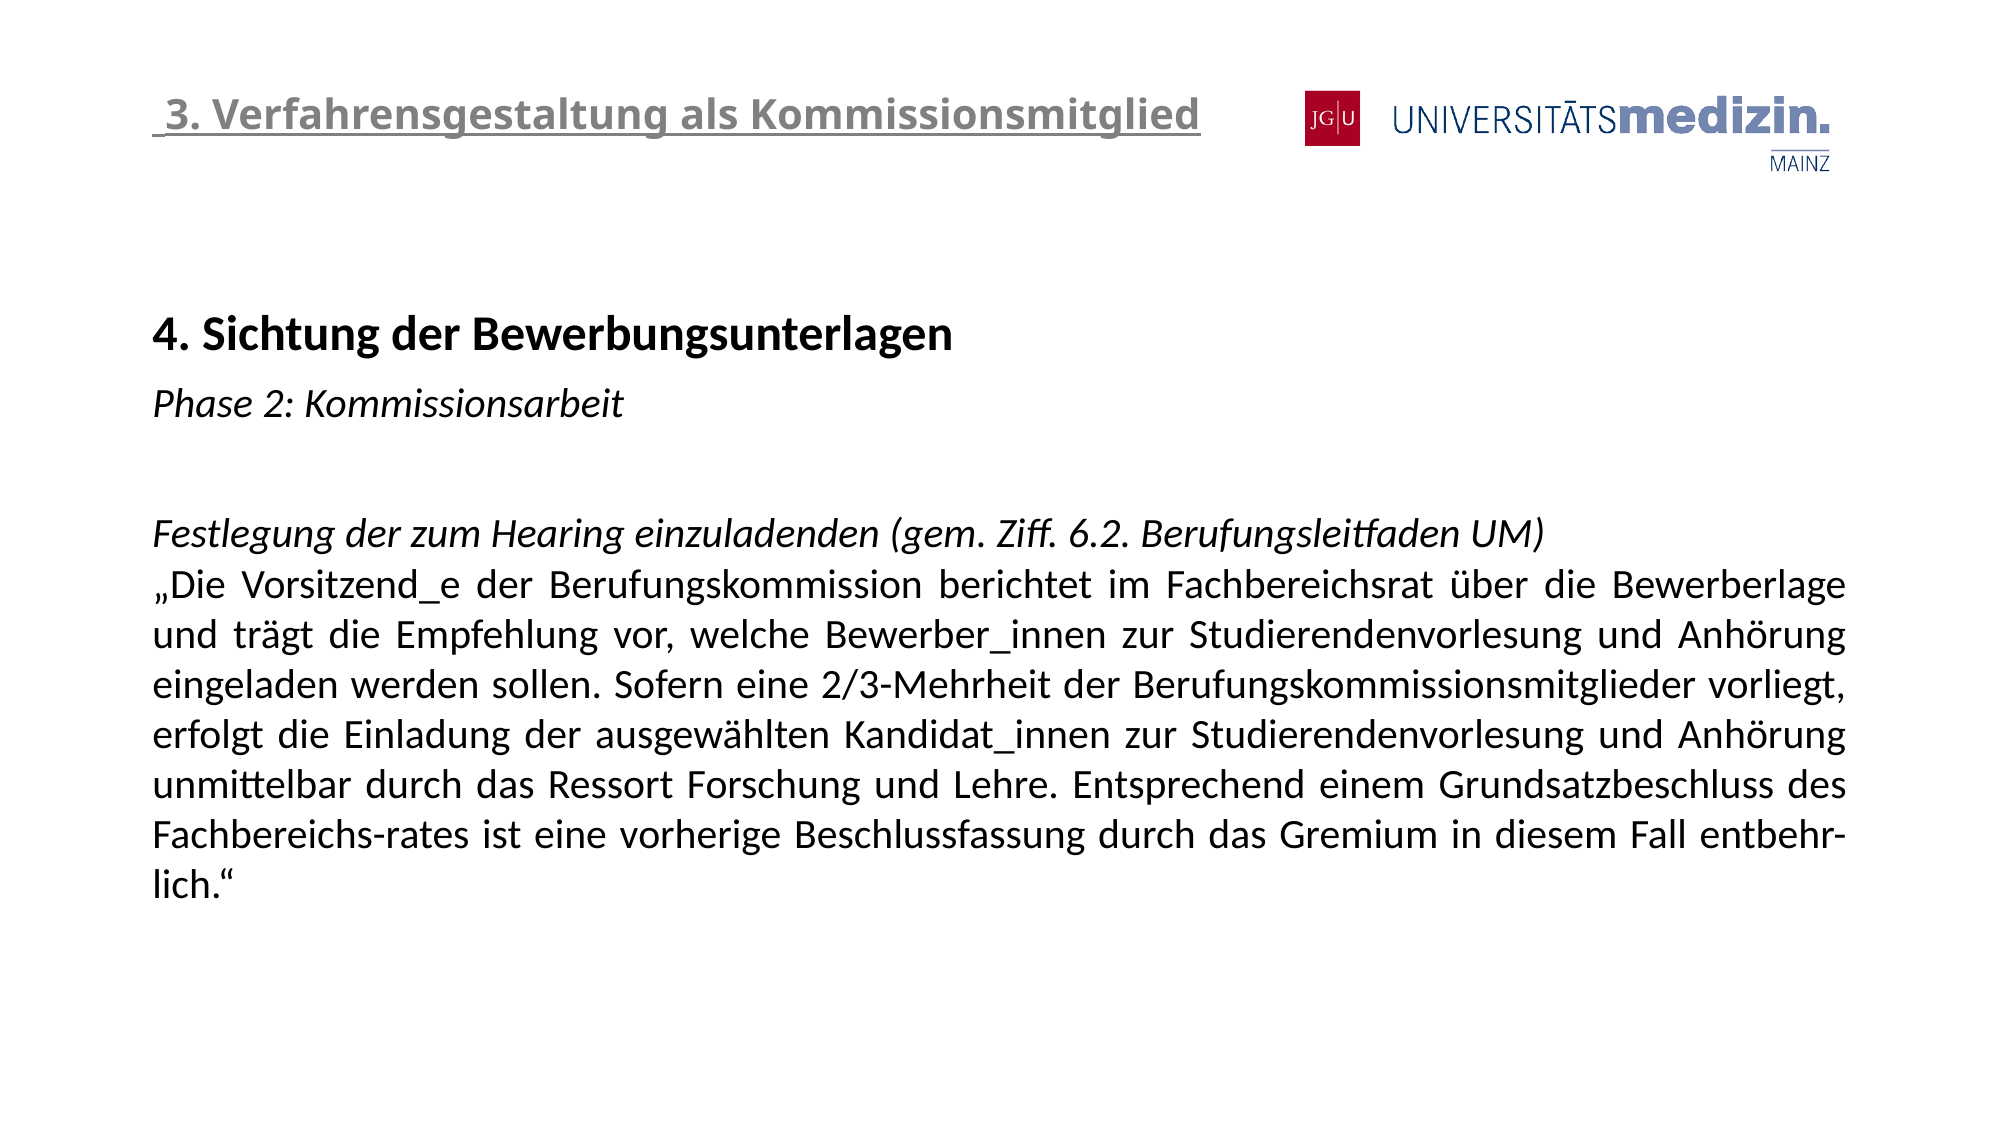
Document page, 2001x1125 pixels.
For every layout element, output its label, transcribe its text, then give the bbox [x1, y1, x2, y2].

text_box [137, 397, 1863, 1112]
picture [1304, 82, 1849, 187]
list 4. Sichtung der Bewerbungsunterlagen Phase 2: Kommissionsarbeit Festlegung der zum Hearing einzuladenden (gem. Ziff. 6.2. Berufungsleitfaden UM) „Die Vorsitzend_e der Berufungskommission berichtet im Fachbereichsrat über die Bewerberlage und trägt die Empfehlung vor, welche Bewerber_innen zur Studierendenvorlesung und Anhörung eingeladen werden sollen. Sofern eine 2/3-Mehrheit der Berufungskommissionsmitglieder vorliegt, erfolgt die Einladung der ausgewählten Kandidat_innen zur Studierendenvorlesung und Anhörung unmittelbar durch das Ressort Forschung und Lehre. Entsprechend einem Grundsatzbeschluss des Fachbereichs-rates ist eine vorherige Beschlussfassung durch das Gremium in diesem Fall entbehr-lich.“ [137, 299, 1863, 397]
title 3. Verfahrensgestaltung als Kommissionsmitglied [137, 59, 1863, 278]
